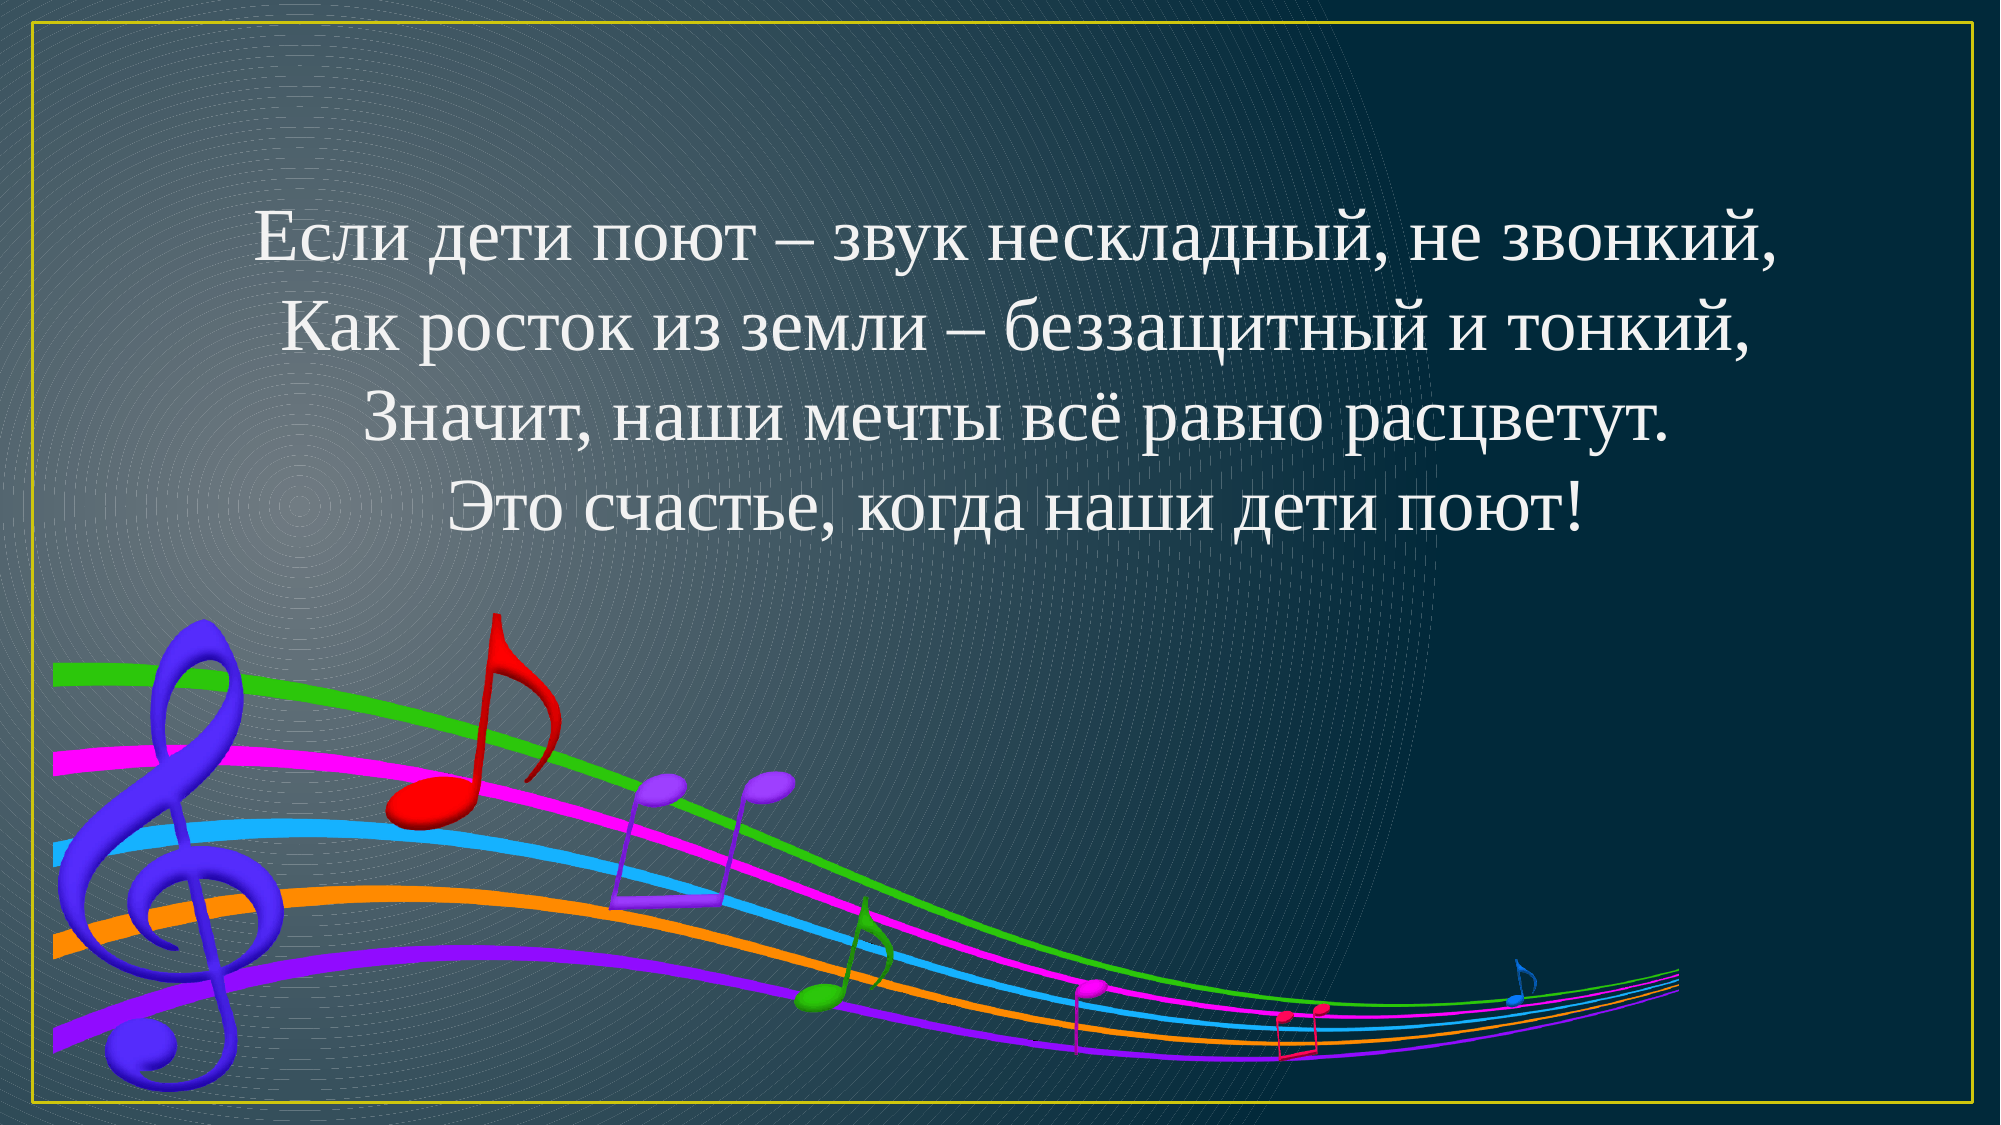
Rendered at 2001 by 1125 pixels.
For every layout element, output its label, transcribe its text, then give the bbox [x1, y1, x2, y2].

picture [1612, 1006, 1624, 1010]
picture [1558, 1019, 1573, 1023]
picture [1582, 993, 1602, 997]
picture [1538, 1000, 1562, 1004]
picture [798, 559, 1203, 567]
picture [1534, 992, 1571, 997]
list Если дети поют – звук нескладный, не звонкий, Как росток из земли – беззащитный и тонкий, Значит, наши мечты всё равно расцветут. Это счастье, когда наши дети поют! [134, 177, 1901, 608]
picture [53, 608, 1552, 1092]
picture [1517, 963, 1533, 976]
